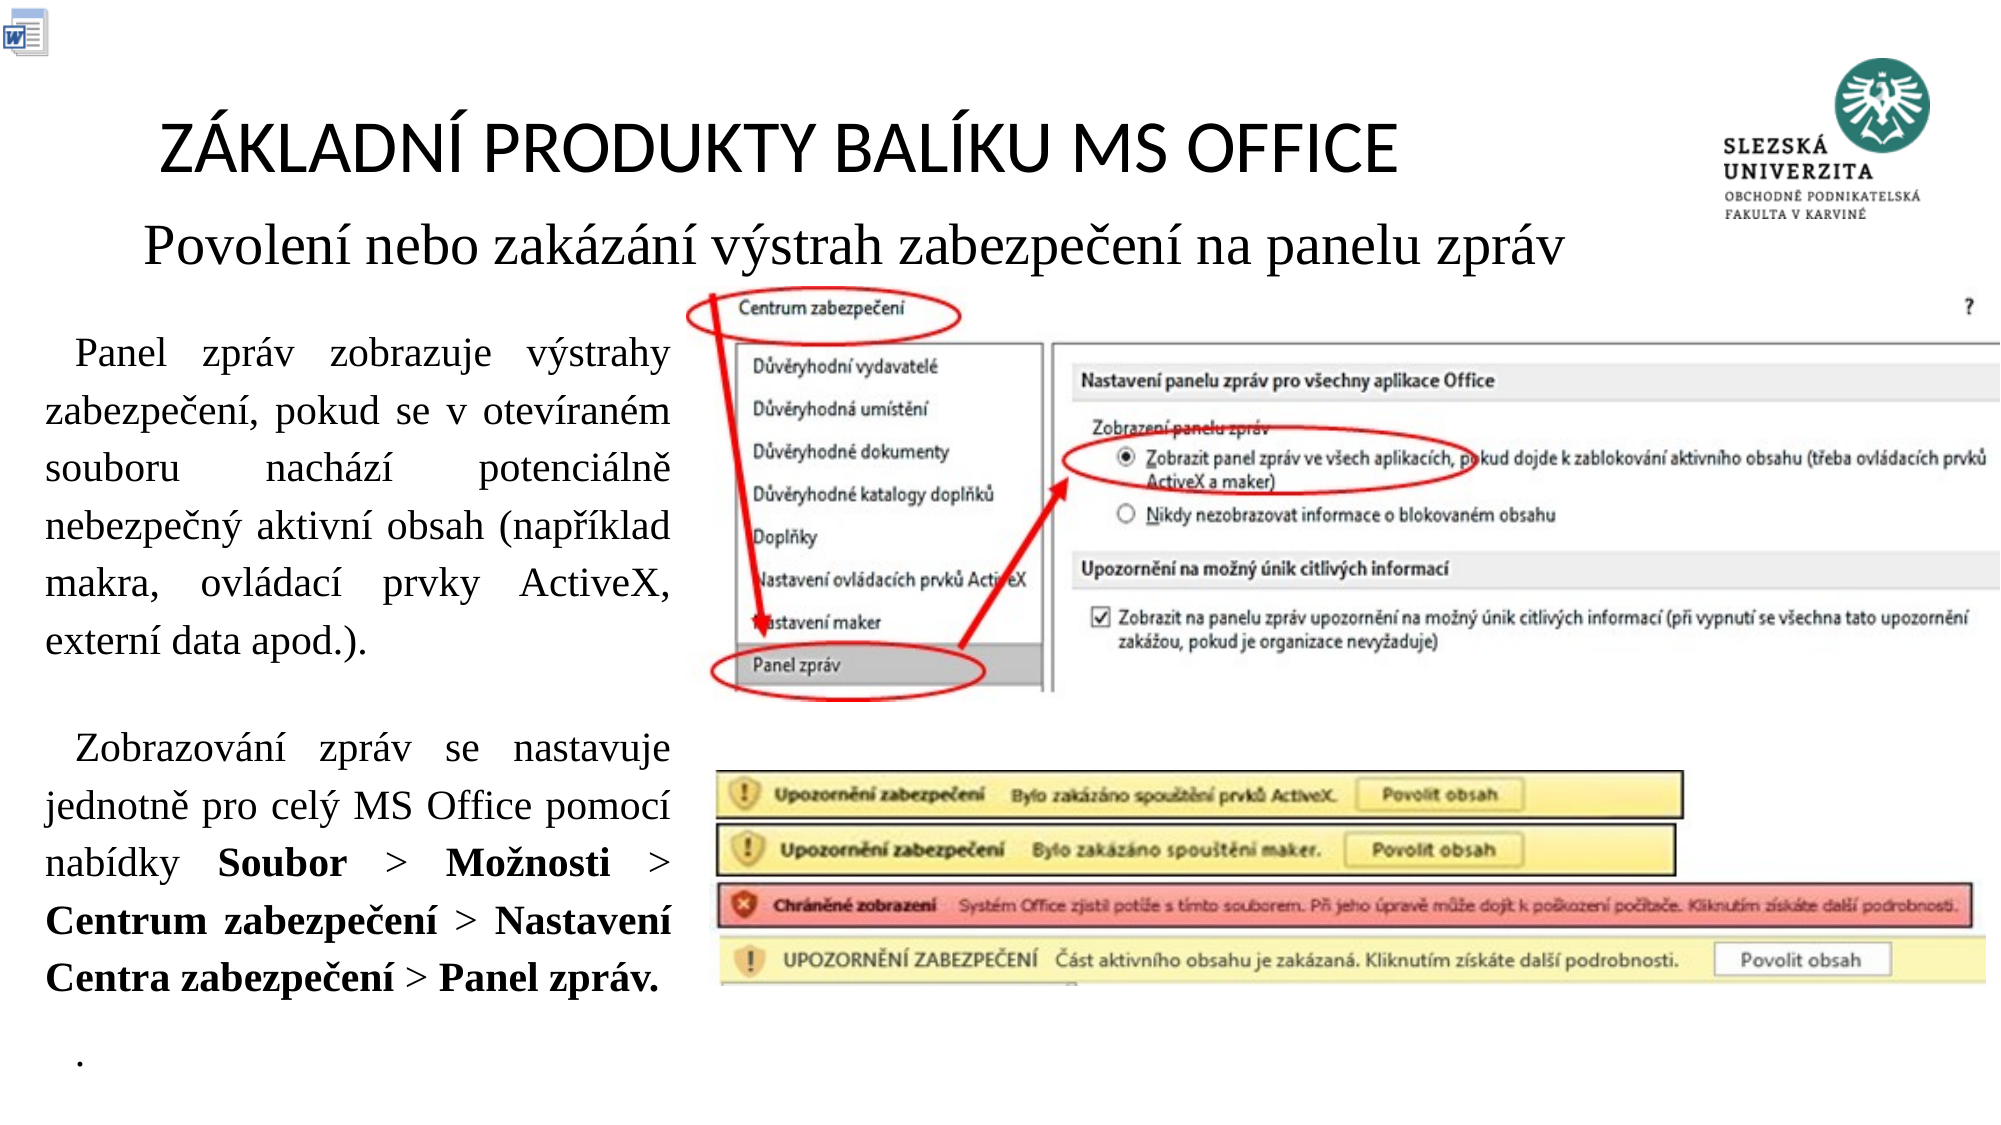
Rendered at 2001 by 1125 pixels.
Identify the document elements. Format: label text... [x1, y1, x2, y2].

picture [1724, 58, 1930, 219]
text_box ZÁKLADNÍ PRODUKTY BALÍKU MS OFFICE [77, 90, 1485, 195]
picture [709, 770, 1986, 986]
picture [686, 286, 2000, 702]
text_box Povolení nebo zakázání výstrah zabezpečení na panelu zpráv [129, 198, 1671, 284]
text_box Panel zpráv zobrazuje výstrahy zabezpečení, pokud se v otevíraném souboru nachází potenciálně nebezpečný aktivní obsah (například makra, ovládací prvky ActiveX, externí data apod.). Zobrazování zpráv se nastavuje jednotně pro celý MS Office pomocí nabídky Soubor > Možnosti > Centrum zabezpečení > Nastavení Centra zabezpečení > Panel zpráv. . [30, 310, 687, 1083]
picture [0, 0, 61, 60]
